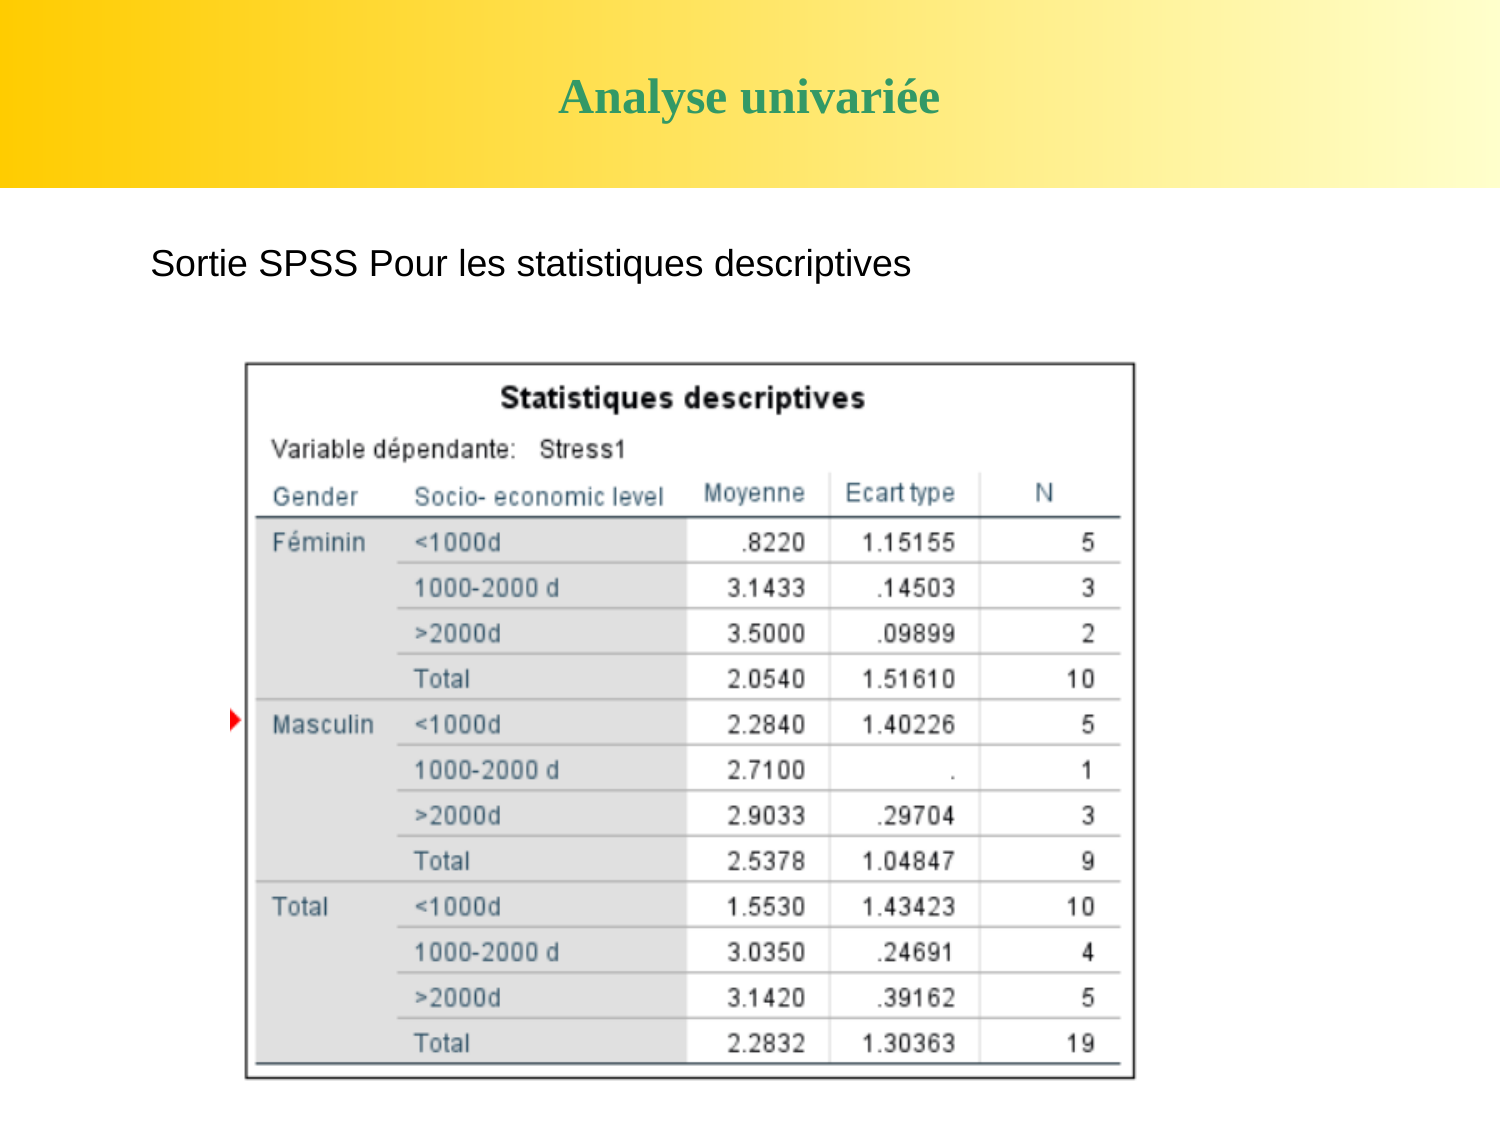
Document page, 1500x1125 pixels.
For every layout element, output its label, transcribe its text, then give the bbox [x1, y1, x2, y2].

title Analyse univariée [0, 0, 1500, 188]
text_box Sortie SPSS Pour les statistiques descriptives [135, 231, 1282, 292]
picture [229, 349, 1400, 1095]
